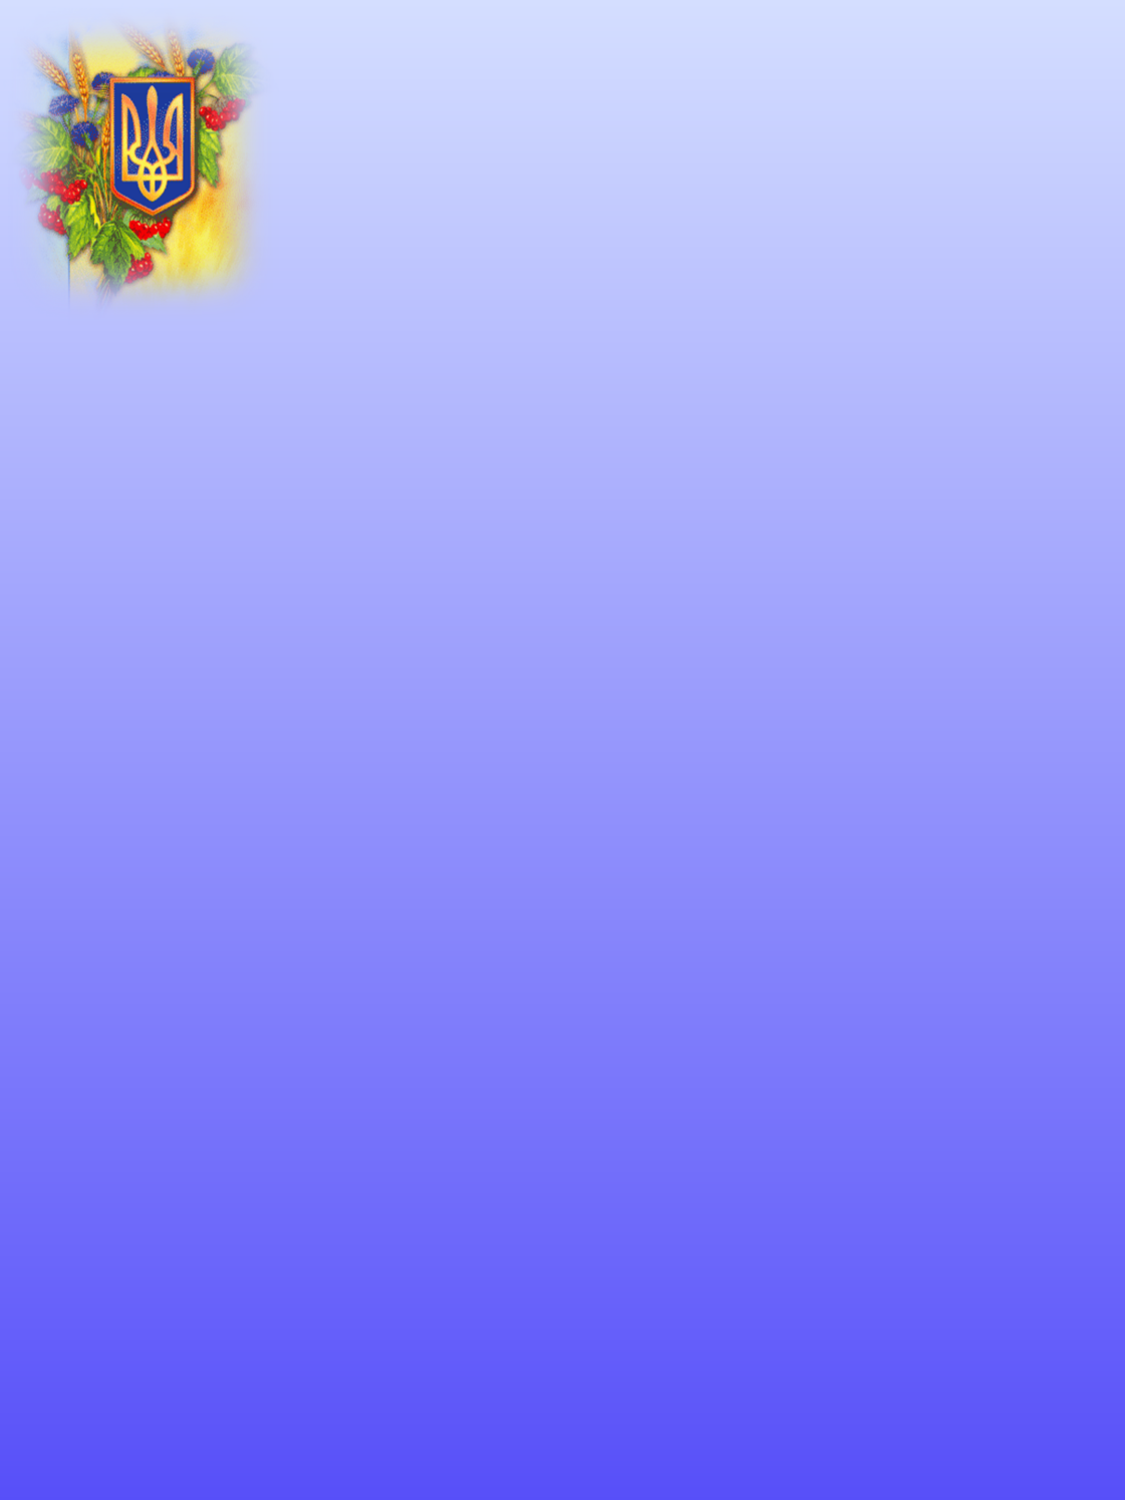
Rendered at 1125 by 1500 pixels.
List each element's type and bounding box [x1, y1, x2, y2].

list [1, 1, 282, 328]
